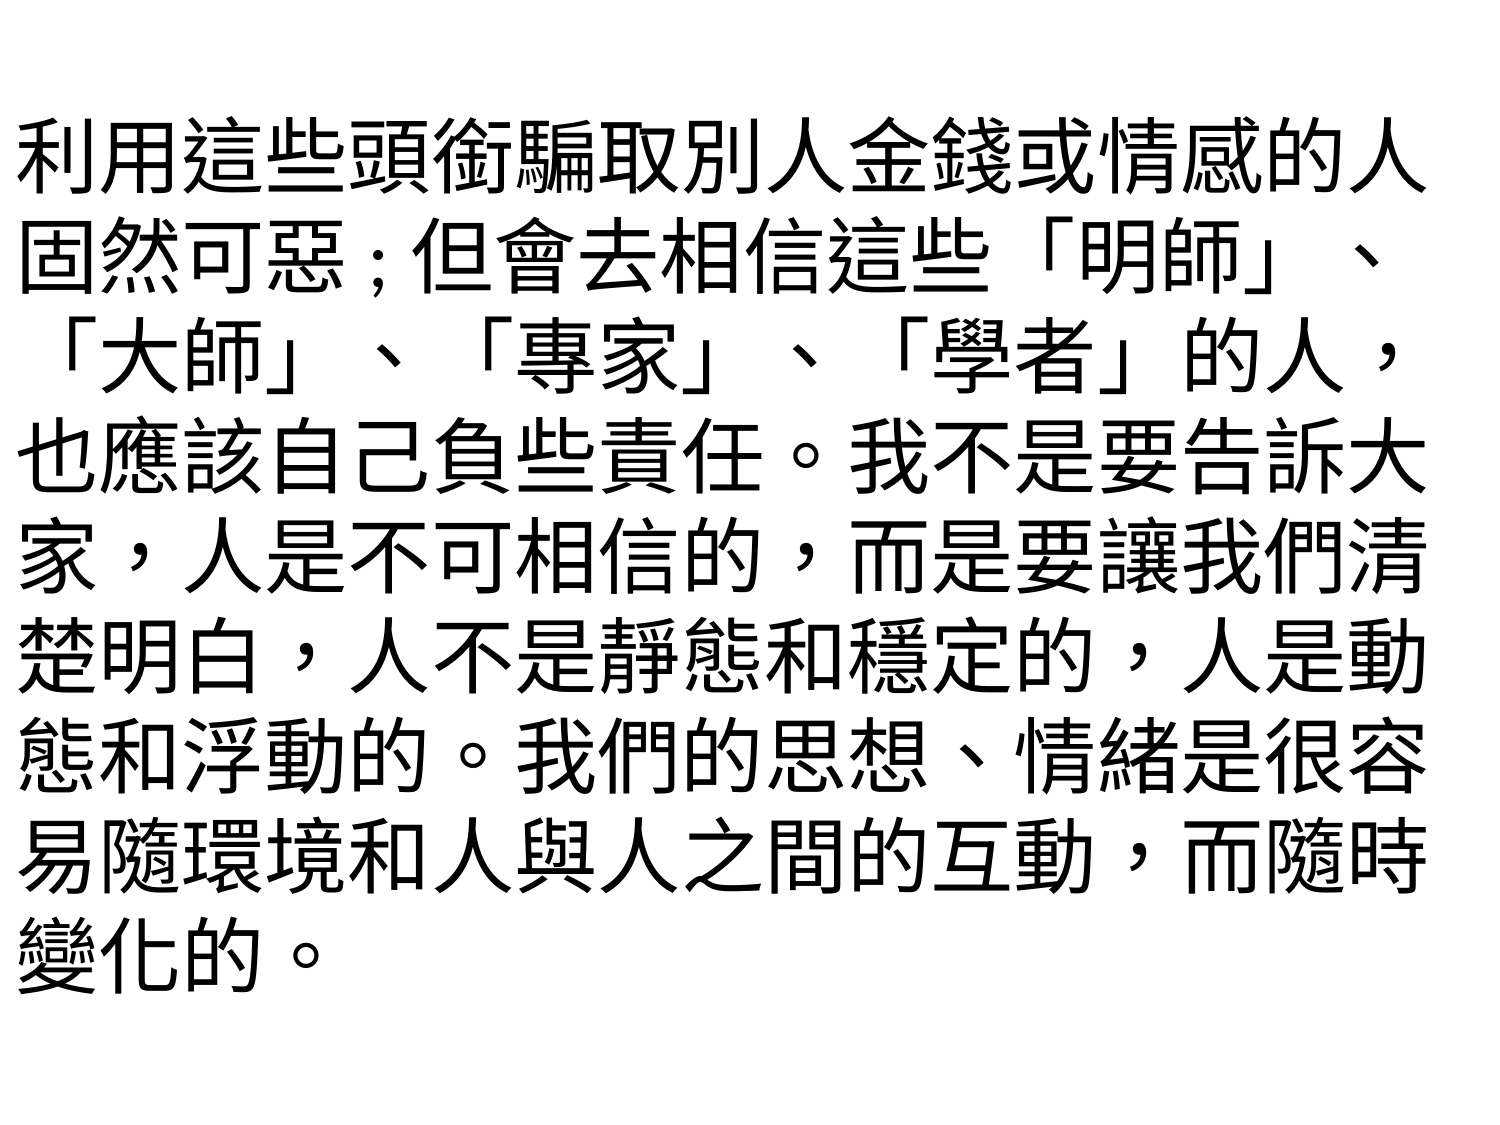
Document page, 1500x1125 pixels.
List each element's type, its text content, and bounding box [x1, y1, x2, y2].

list 利用這些頭銜騙取別人金錢或情感的人固然可惡;但會去相信這些「明師」、「大師」、「專家」、「學者」的人，也應該自己負些責任。我不是要告訴大家，人是不可相信的，而是要讓我們清楚明白，人不是靜態和穩定的，人是動態和浮動的。我們的思想、情緒是很容易隨環境和人與人之間的互動，而隨時變化的。 [0, 0, 1500, 1125]
